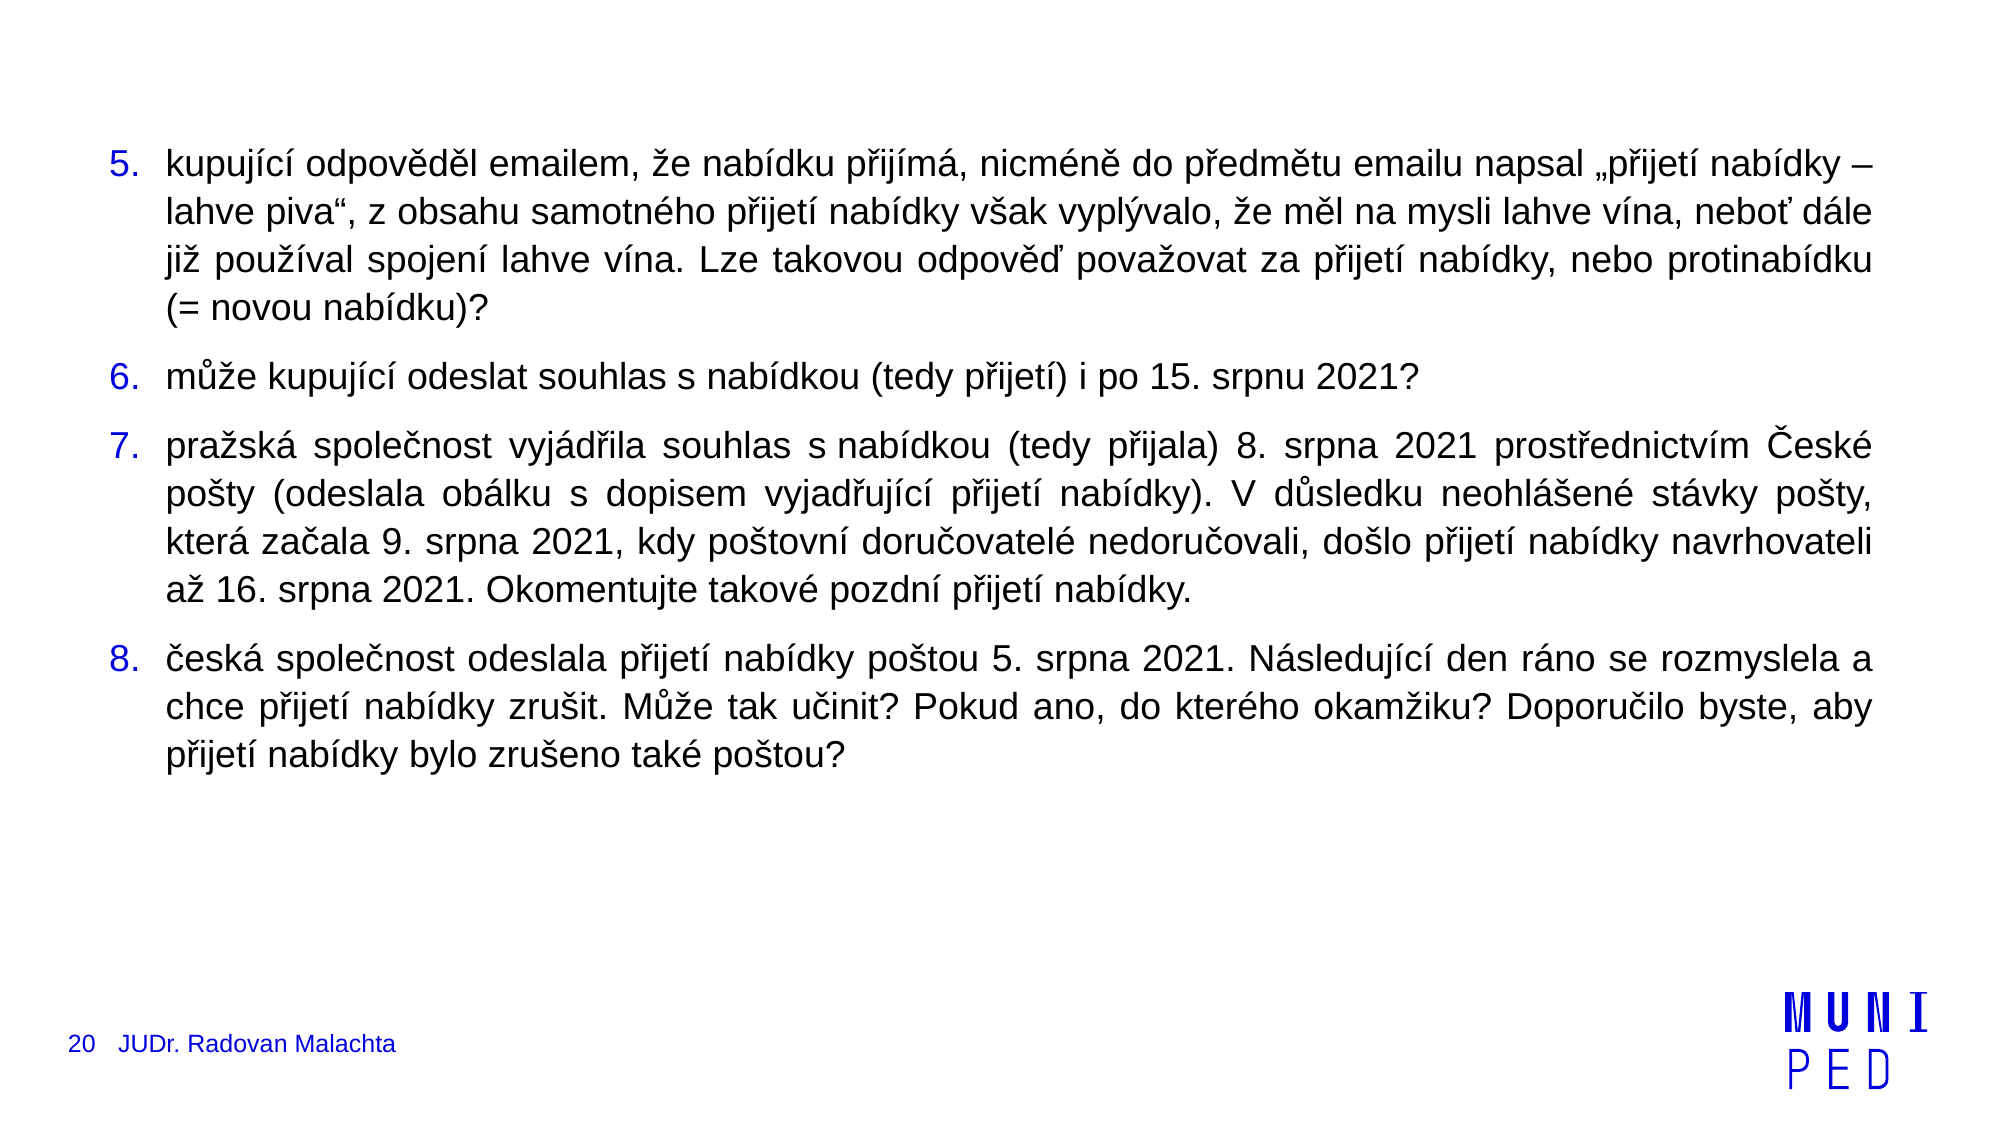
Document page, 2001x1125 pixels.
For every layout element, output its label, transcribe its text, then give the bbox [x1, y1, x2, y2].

list kupující odpověděl emailem, že nabídku přijímá, nicméně do předmětu emailu napsal „přijetí nabídky – lahve piva“, z obsahu samotného přijetí nabídky však vyplývalo, že měl na mysli lahve vína, neboť dále již používal spojení lahve vína. Lze takovou odpověď považovat za přijetí nabídky, nebo protinabídku (= novou nabídku)? může kupující odeslat souhlas s nabídkou (tedy přijetí) i po 15. srpnu 2021? pražská společnost vyjádřila souhlas s nabídkou (tedy přijala) 8. srpna 2021 prostřednictvím České pošty (odeslala obálku s dopisem vyjadřující přijetí nabídky). V důsledku neohlášené stávky pošty, která začala 9. srpna 2021, kdy poštovní doručovatelé nedoručovali, došlo přijetí nabídky navrhovateli až 16. srpna 2021. Okomentujte takové pozdní přijetí nabídky. česká společnost odeslala přijetí nabídky poštou 5. srpna 2021. Následující den ráno se rozmyslela a chce přijetí nabídky zrušit. Může tak učinit? Pokud ano, do kterého okamžiku? Doporučilo byste, aby přijetí nabídky bylo zrušeno také poštou? [109, 135, 1874, 815]
slide_number 20 [67, 1021, 110, 1063]
footer JUDr. Radovan Malachta [118, 1021, 1418, 1063]
